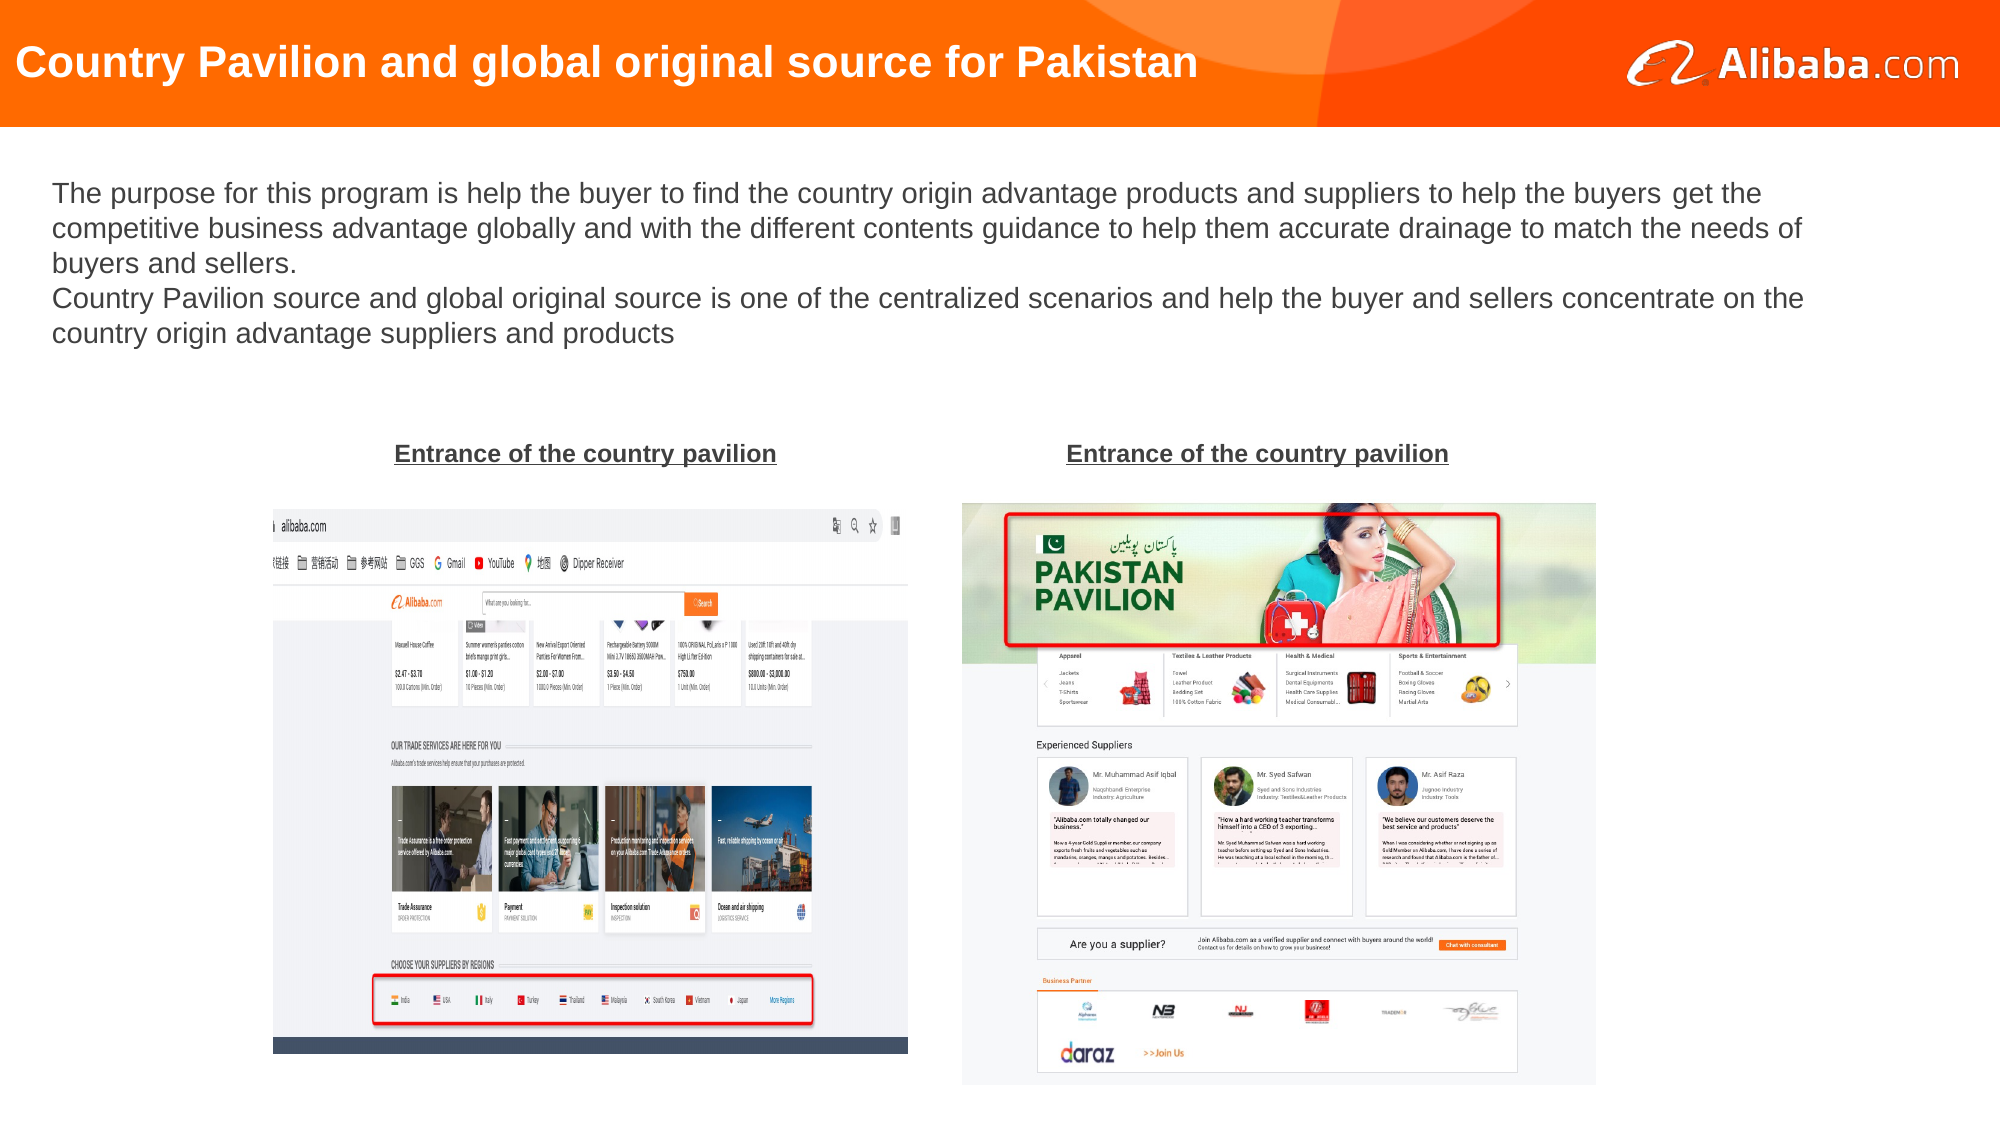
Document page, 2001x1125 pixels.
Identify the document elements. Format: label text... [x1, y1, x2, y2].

text_box The purpose for this program is help the buyer to find the country origin advantage products and suppliers to help the buyers get the competitive business advantage globally and with the different contents guidance to help them accurate drainage to match the needs of buyers and sellers. Country Pavilion source and global original source is one of the centralized scenarios and help the buyer and sellers concentrate on the country origin advantage suppliers and products [37, 167, 1887, 357]
text_box Entrance of the country pavilion [379, 429, 793, 475]
picture [0, 0, 2000, 127]
title Country Pavilion and global original source for Pakistan [0, 20, 1725, 107]
picture [273, 509, 908, 1054]
picture [961, 499, 1596, 1085]
text_box Entrance of the country pavilion [1051, 430, 1465, 475]
